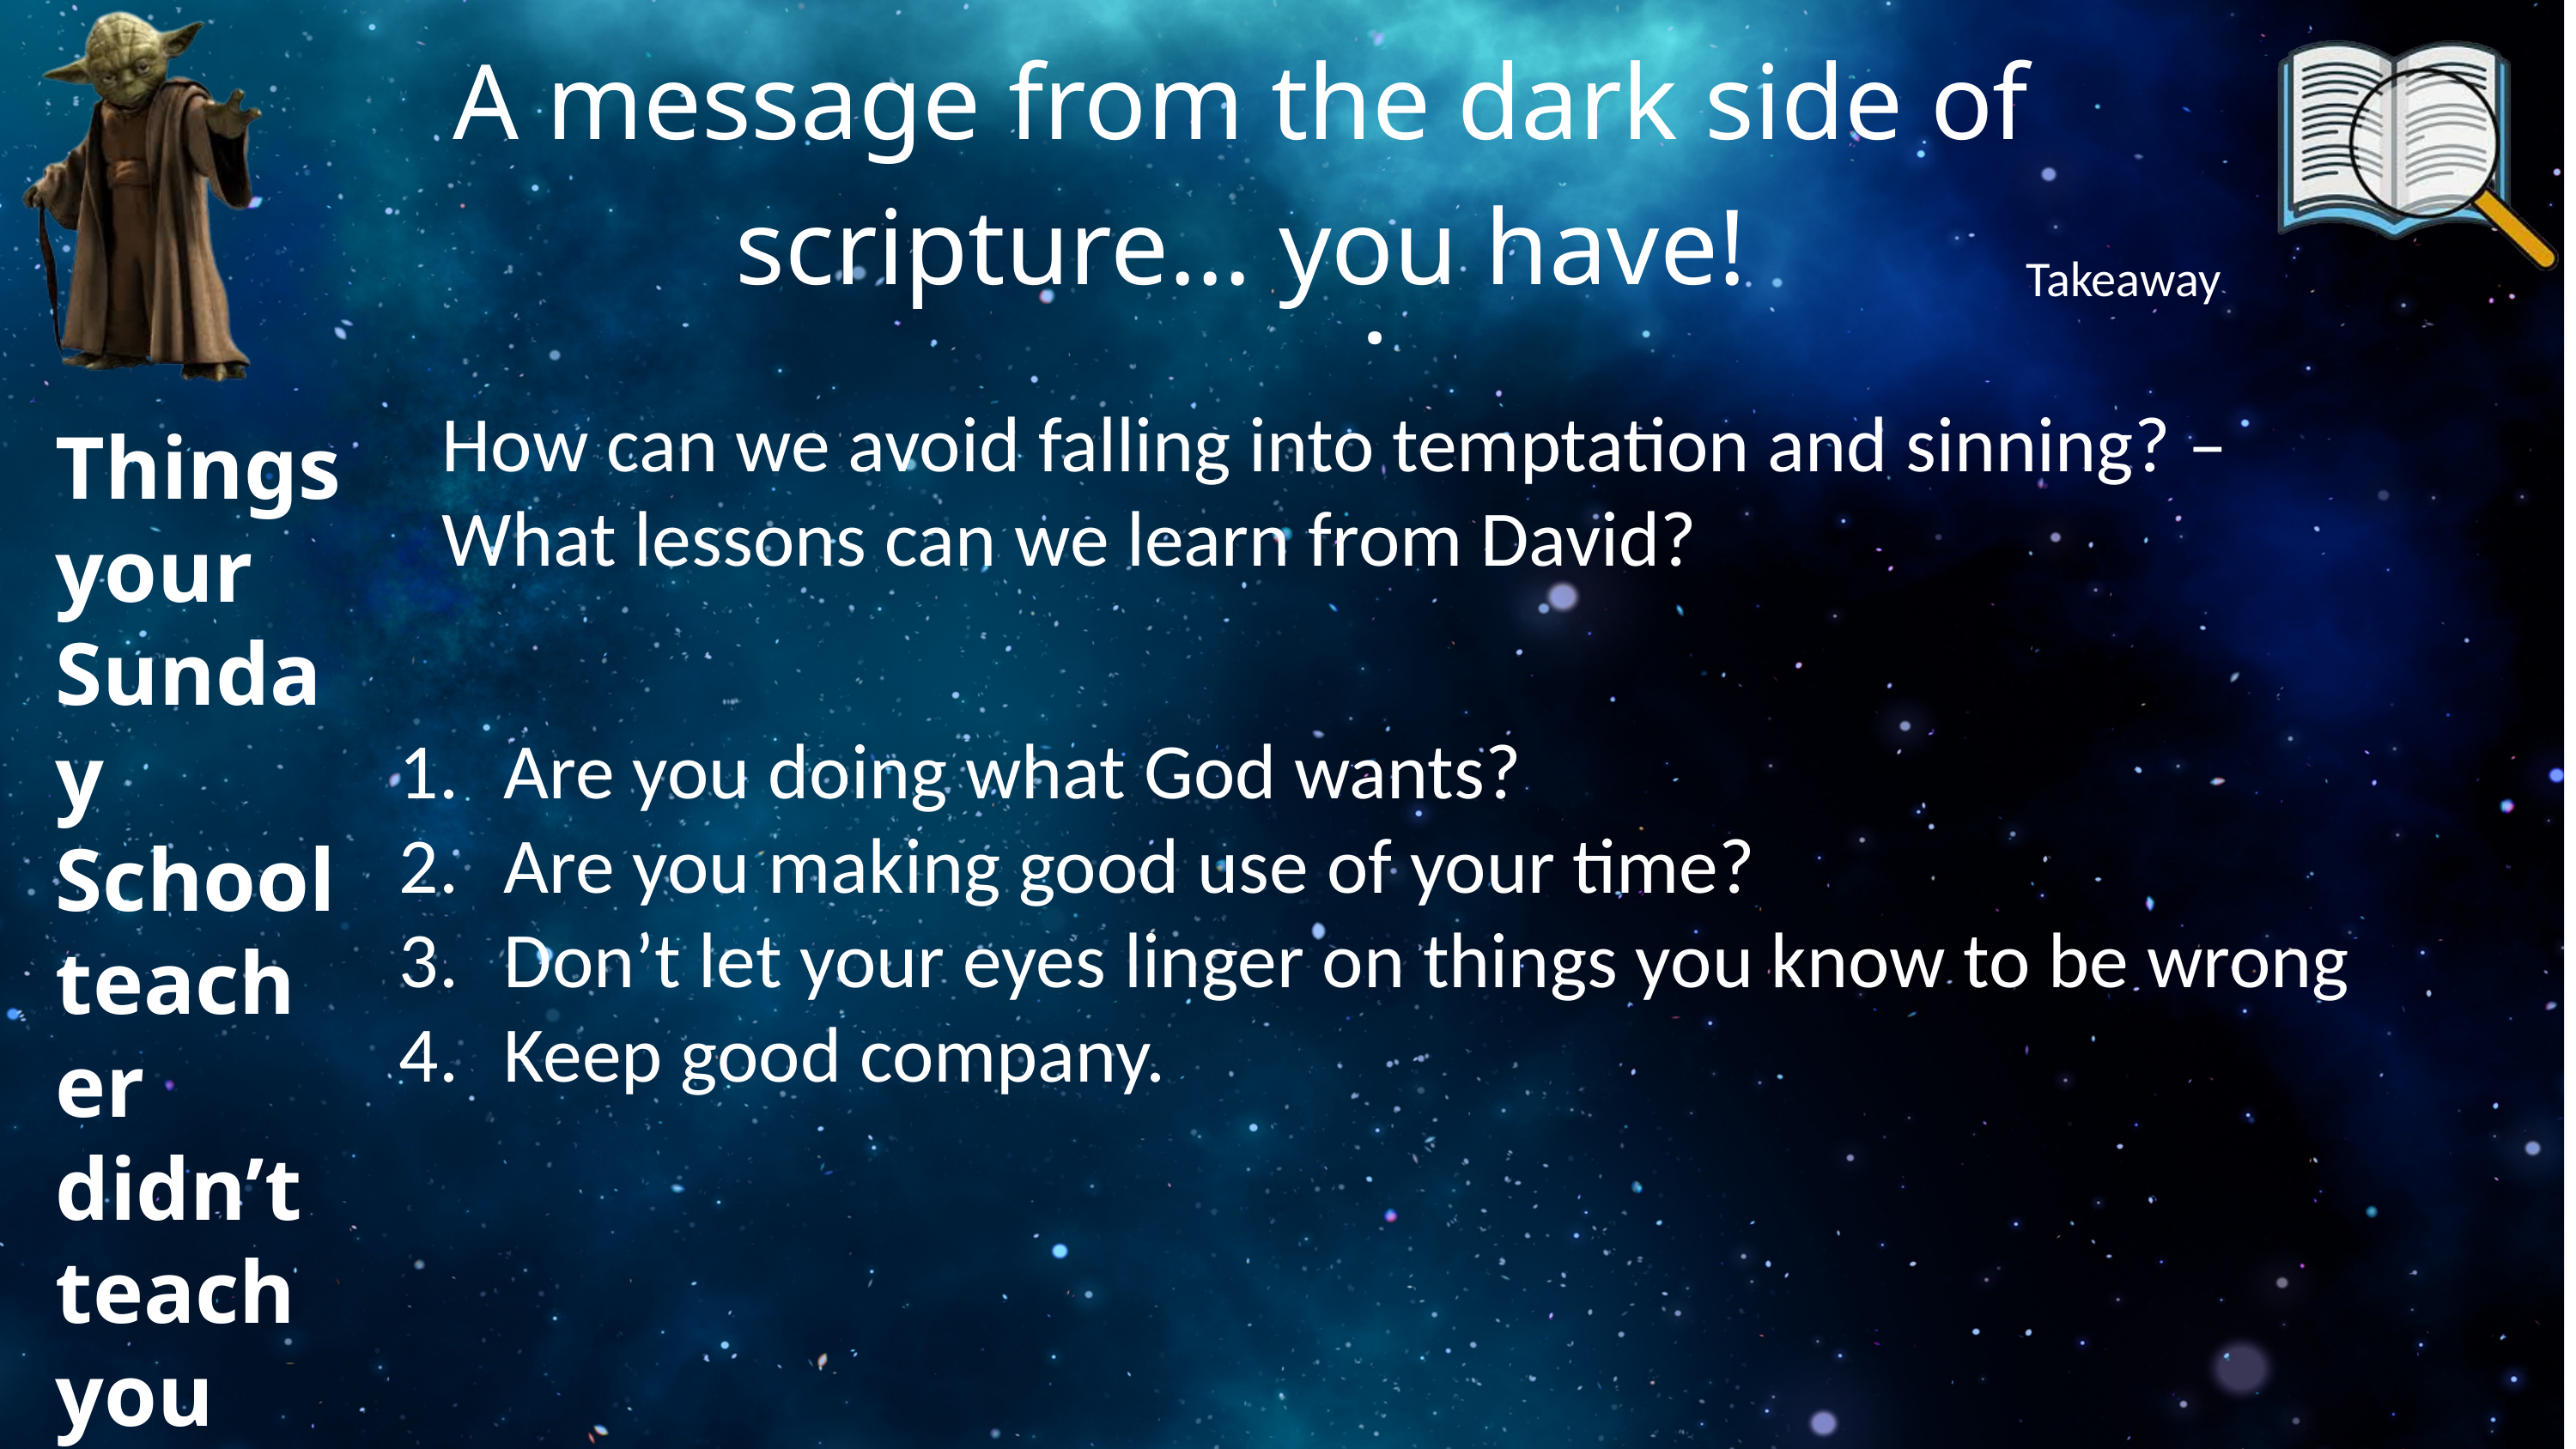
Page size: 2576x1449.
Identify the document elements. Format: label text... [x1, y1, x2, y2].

text_box A message from the dark side of scripture... you have! [359, 15, 2124, 306]
text_box . [1351, 258, 1400, 367]
text_box Takeaway [2013, 239, 2234, 312]
text_box [0, 0, 290, 387]
text_box Things your Sunday School teacher didn’t teach you [42, 407, 359, 1449]
text_box How can we avoid falling into temptation and sinning? – What lessons can we learn from David? [429, 386, 2340, 589]
text_box [2262, 0, 2576, 314]
text_box Are you doing what God wants? Are you making good use of your time? Don’t let your eyes linger on things you know to be wrong Keep good company. [386, 713, 2501, 1104]
text_box [0, 0, 2565, 1449]
